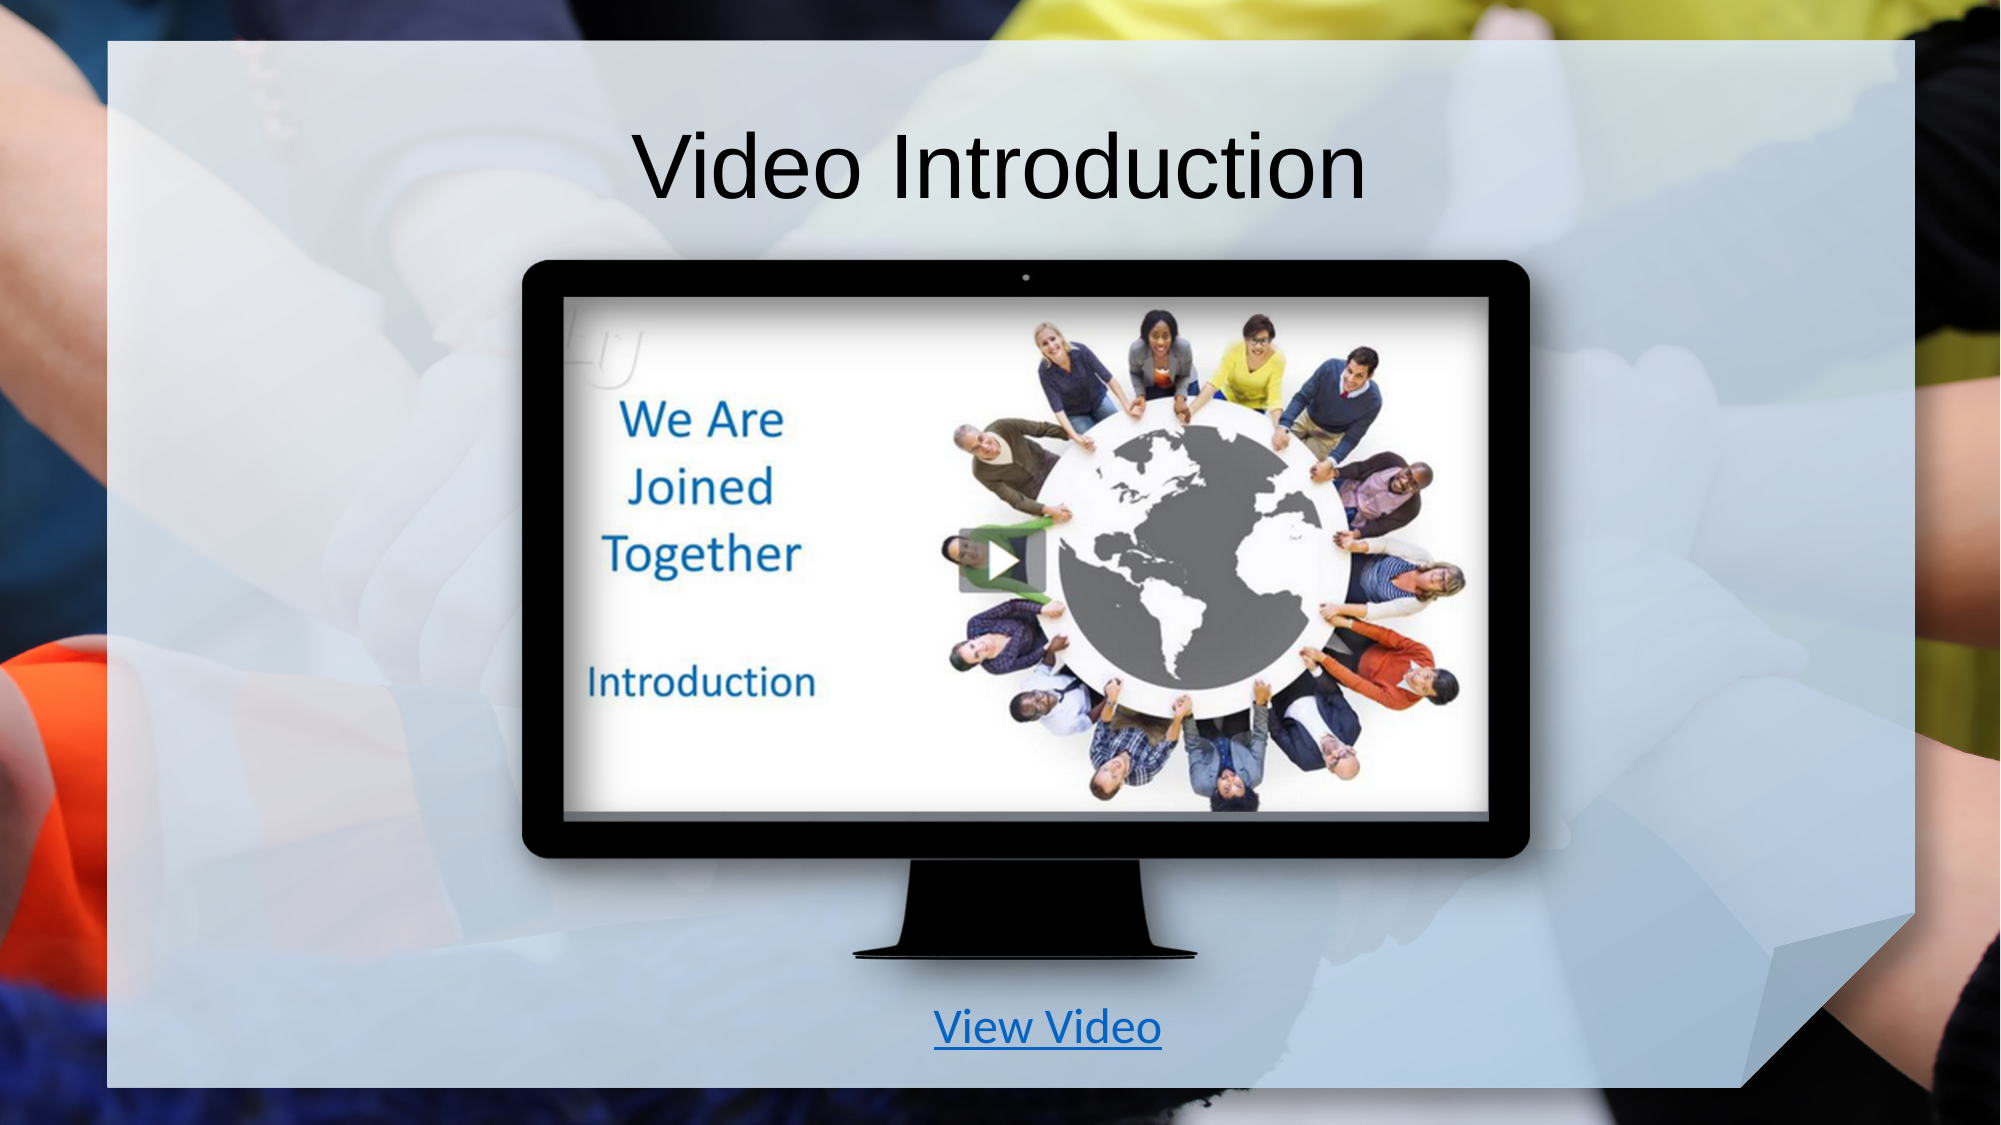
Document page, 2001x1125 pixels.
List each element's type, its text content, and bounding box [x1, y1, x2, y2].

picture [0, 0, 2001, 1125]
title Video Introduction [137, 59, 1863, 278]
